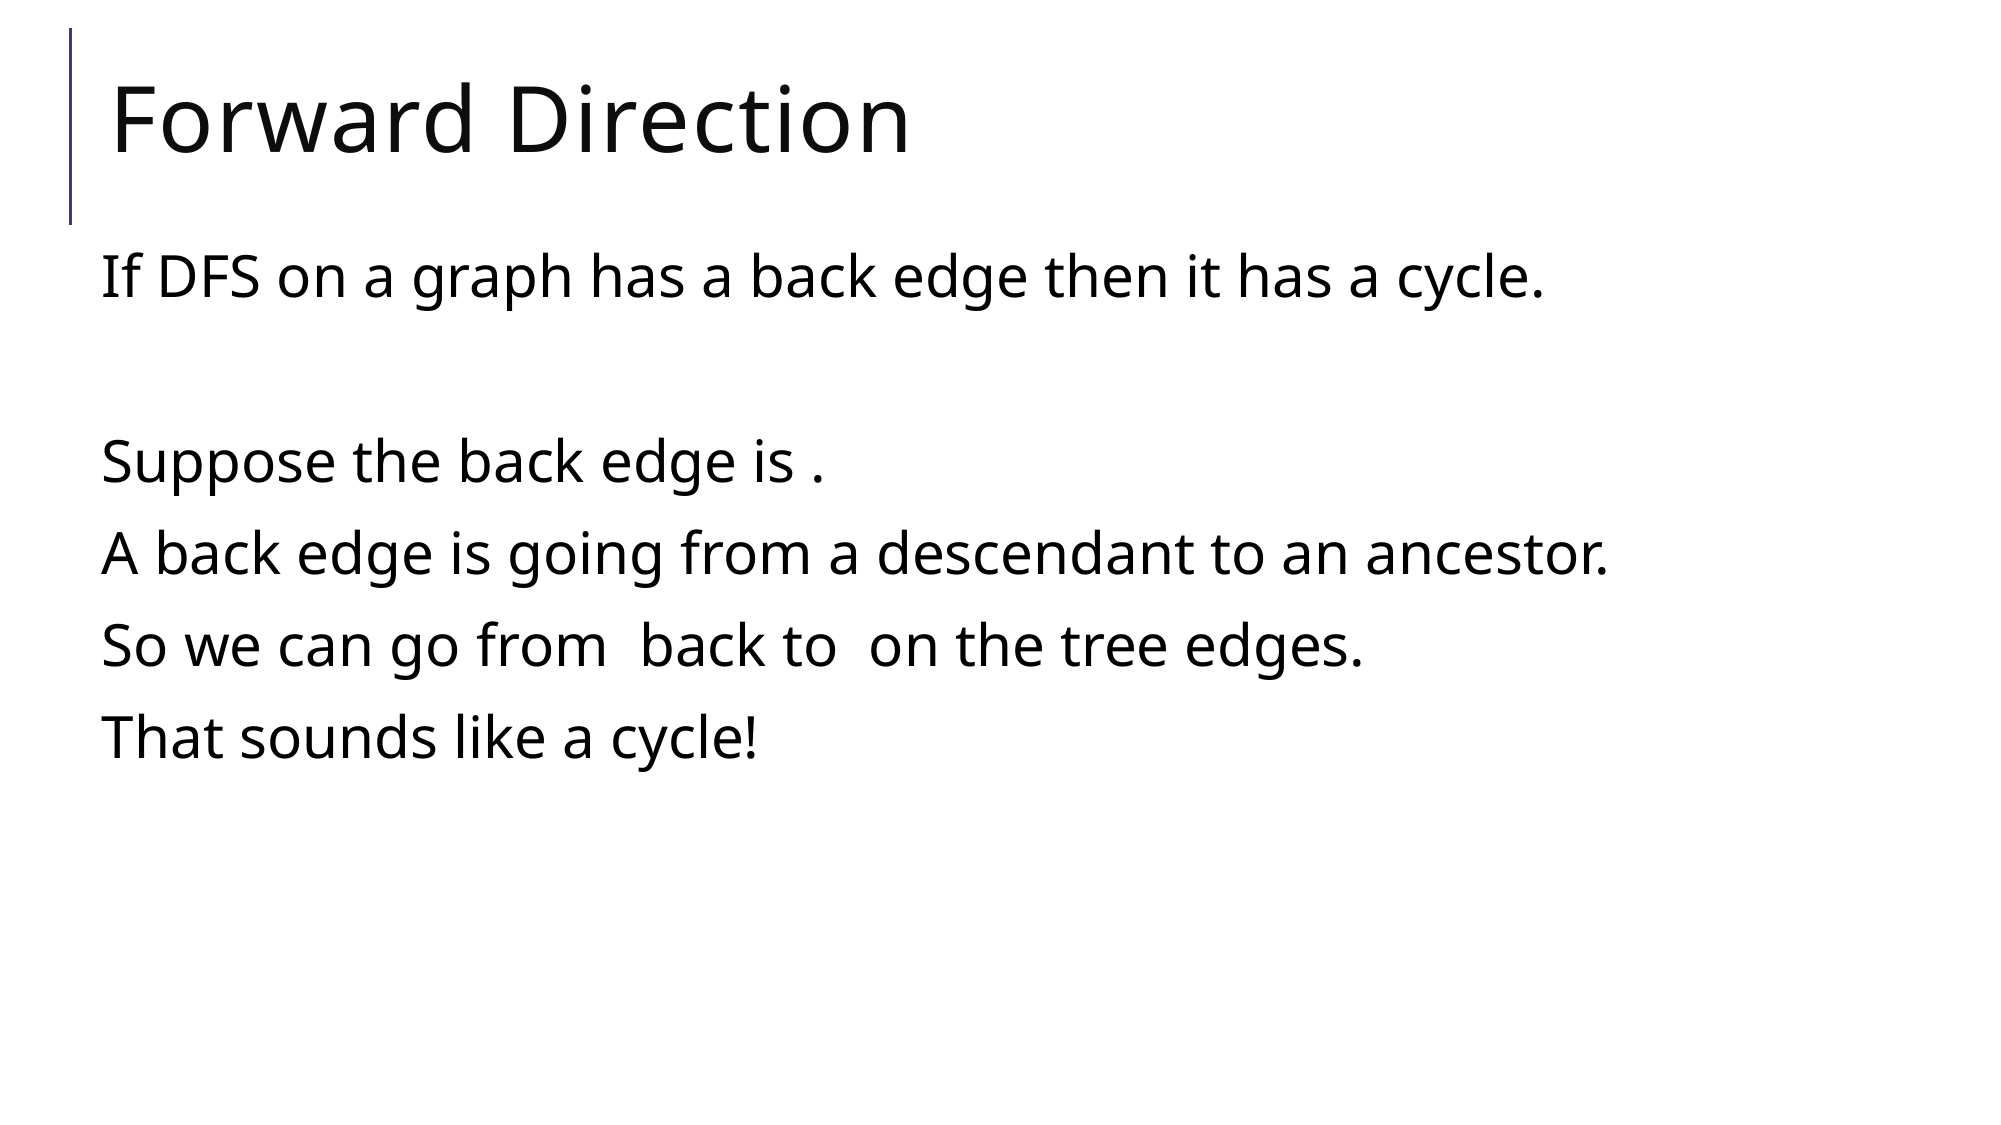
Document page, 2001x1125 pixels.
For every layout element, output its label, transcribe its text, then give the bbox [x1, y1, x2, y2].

title Forward Direction [94, 43, 1930, 210]
